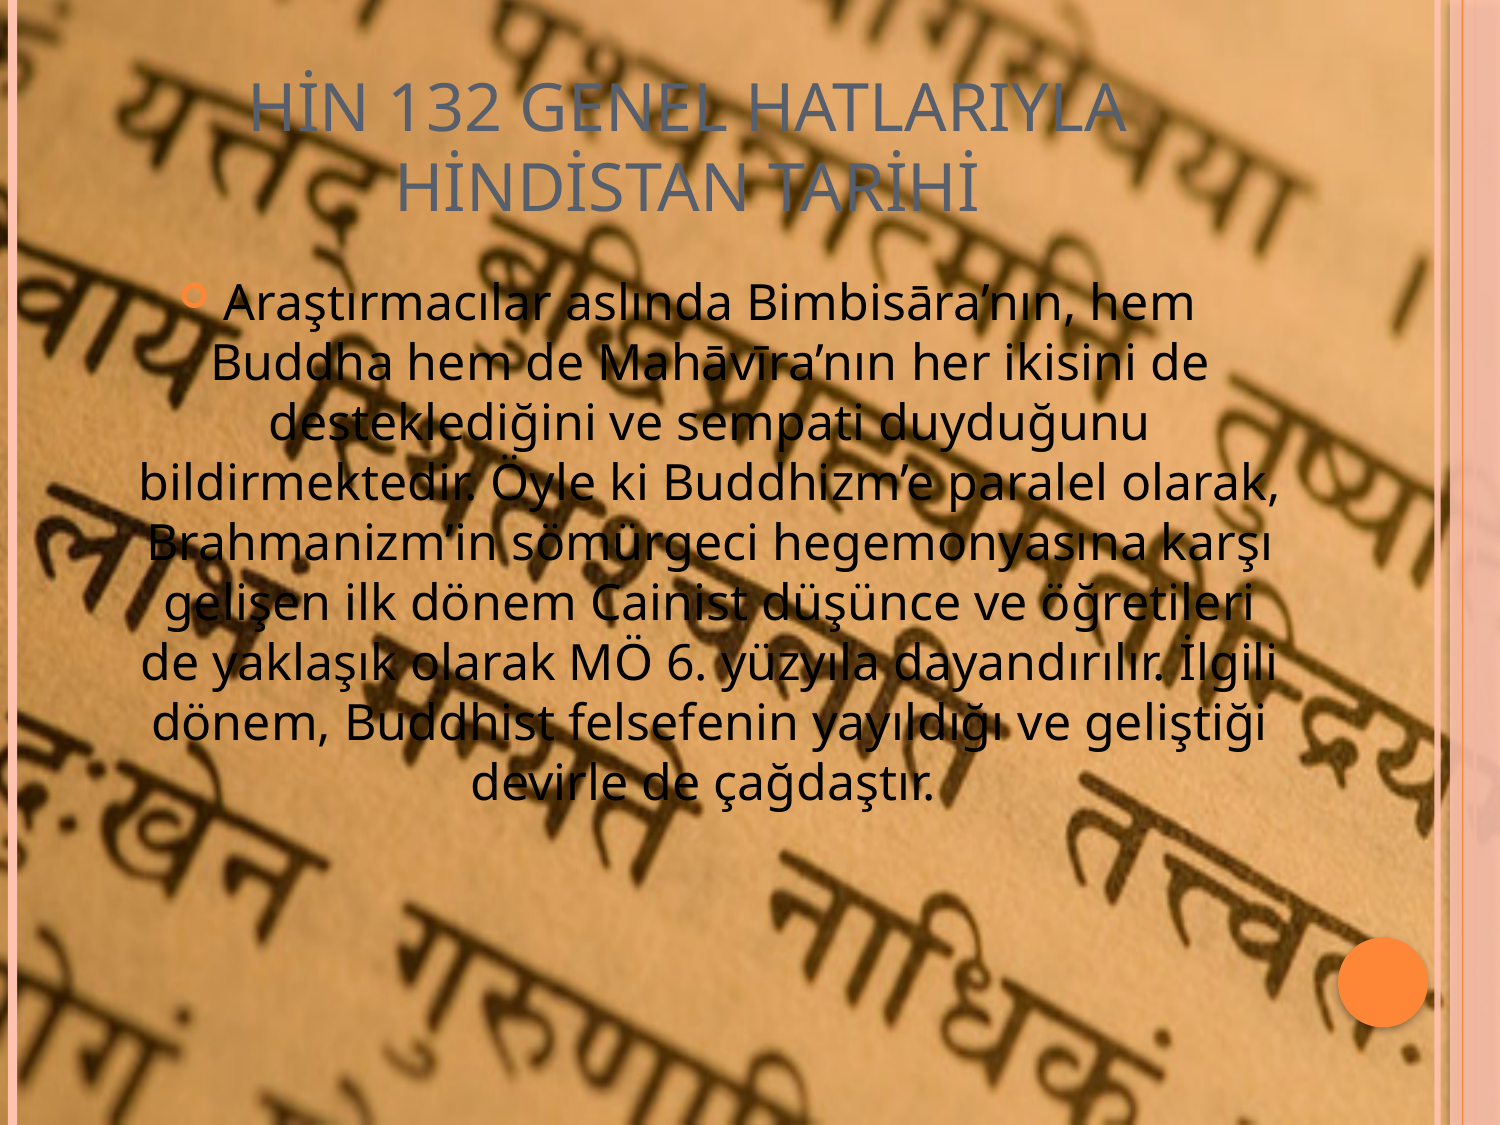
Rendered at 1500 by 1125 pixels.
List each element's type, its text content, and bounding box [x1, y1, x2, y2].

picture [0, 0, 7, 1125]
title HİN 132 GENEL HATLARIYLA HİNDİSTAN TARİHİ [75, 45, 1300, 233]
picture [18, 0, 1434, 1125]
picture [1441, 0, 1449, 1125]
list Araştırmacılar aslında Bimbisāra’nın, hem Buddha hem de Mahāvīra’nın her ikisini de desteklediğini ve sempati duyduğunu bildirmektedir. Öyle ki Buddhizm’e paralel olarak, Brahmanizm’in sömürgeci hegemonyasına karşı gelişen ilk dönem Cainist düşünce ve öğretileri de yaklaşık olarak MÖ 6. yüzyıla dayandırılır. İlgili dönem, Buddhist felsefenin yayıldığı ve geliştiği devirle de çağdaştır. [75, 262, 1300, 1062]
